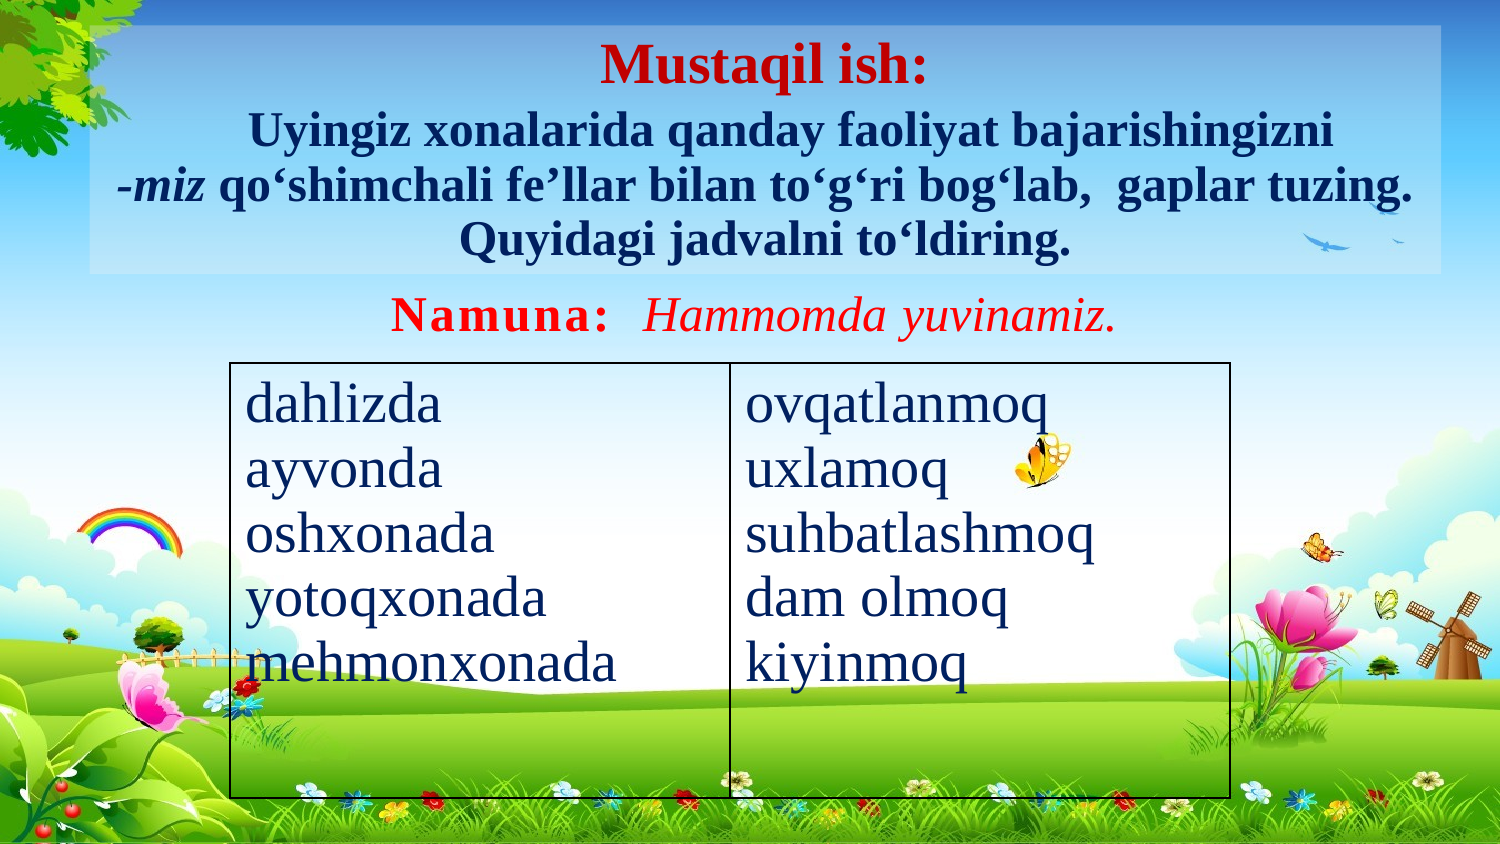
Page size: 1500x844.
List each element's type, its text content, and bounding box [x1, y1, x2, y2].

table_header dahlizda ayvonda oshxonada yotoqxonada mehmonxonada [231, 364, 729, 797]
text_box Namuna: Hammomda yuvinamiz. [305, 274, 1133, 349]
title Mustaqil ish: Uyingiz xonalarida qanday faoliyat bajarishingizni -miz qo‘shimchali fe’llar bilan to‘g‘ri bog‘lab, gaplar tuzing. Quyidagi jadvalni to‘ldiring. [89, 25, 1442, 275]
table_header ovqatlanmoq uxlamoq suhbatlashmoq dam olmoq kiyinmoq [731, 364, 1229, 797]
picture [0, 0, 1500, 844]
